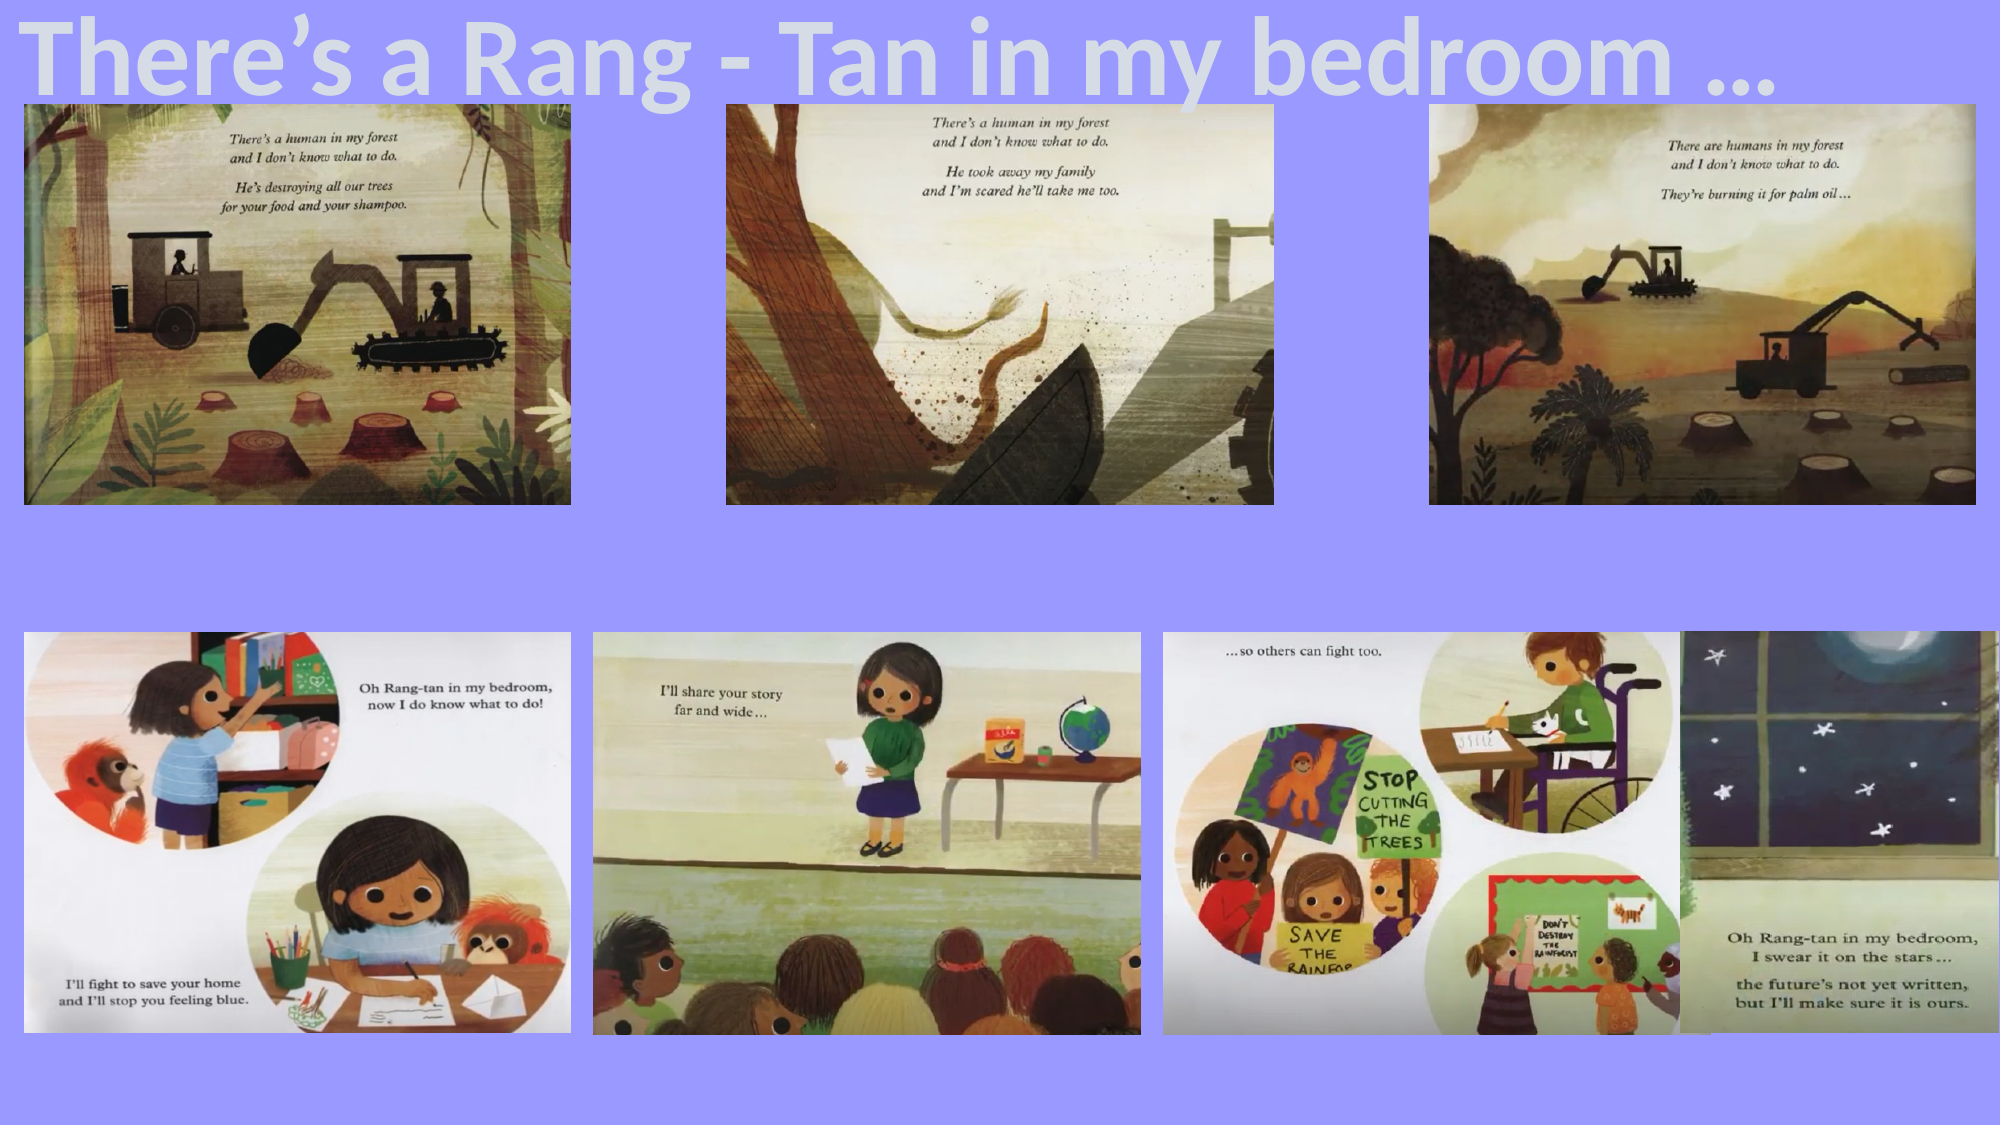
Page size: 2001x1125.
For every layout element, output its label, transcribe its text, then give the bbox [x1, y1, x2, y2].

picture [1428, 104, 1976, 505]
text_box There’s a Rang - Tan in my bedroom … [3, 0, 1799, 126]
picture [23, 104, 571, 505]
picture [593, 632, 1141, 1035]
picture [726, 104, 1274, 505]
picture [23, 632, 571, 1033]
picture [1163, 631, 1999, 1035]
